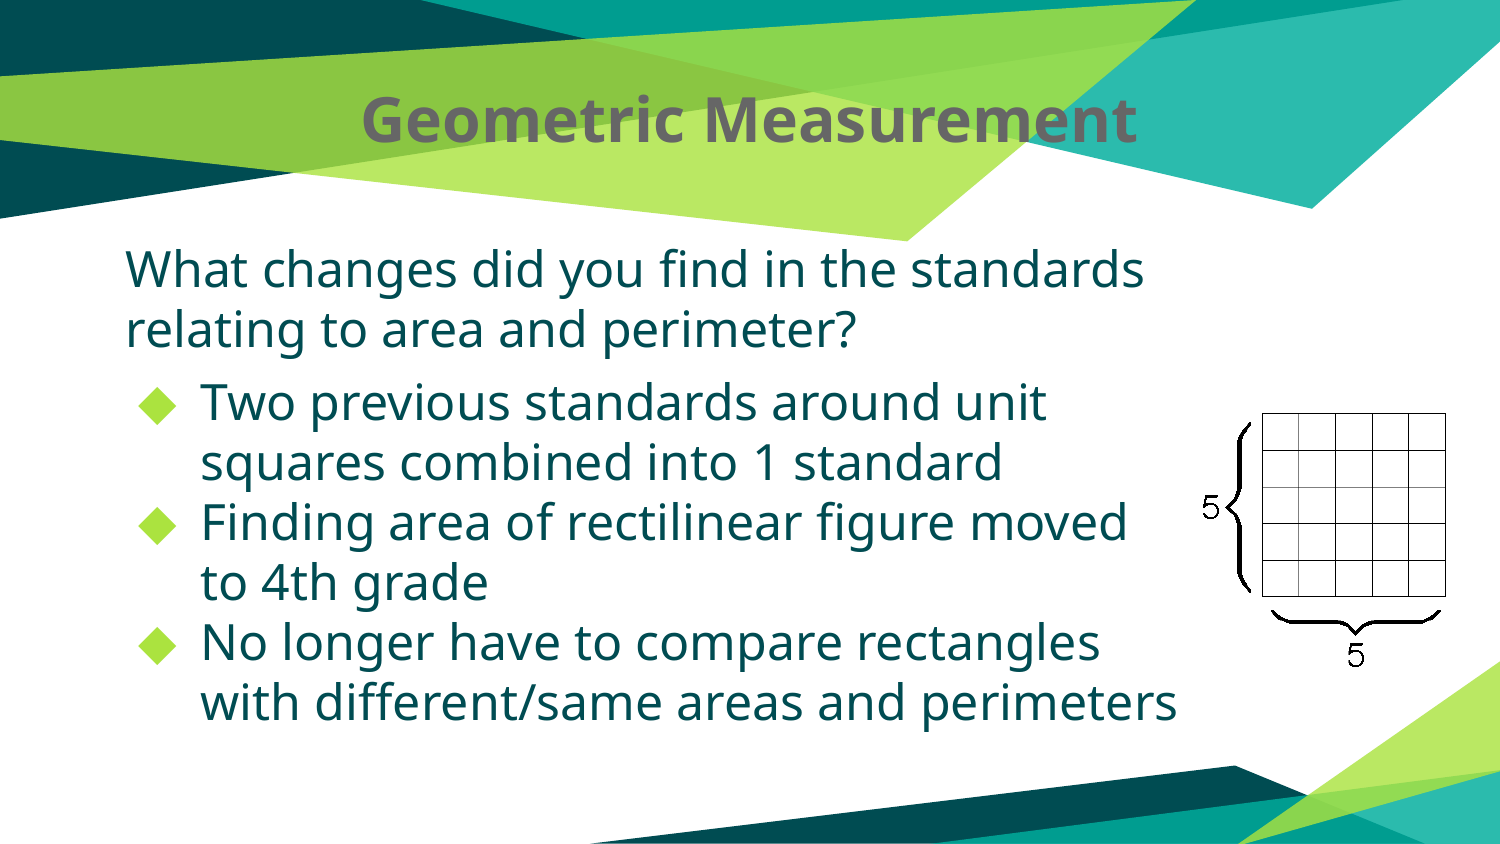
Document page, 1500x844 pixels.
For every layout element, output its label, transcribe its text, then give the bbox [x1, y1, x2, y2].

picture [1197, 407, 1451, 674]
list What changes did you find in the standards relating to area and perimeter? Two previous standards around unit squares combined into 1 standard Finding area of rectilinear figure moved to 4th grade No longer have to compare rectangles with different/same areas and perimeters [110, 222, 1198, 769]
title Geometric Measurement [145, 65, 1355, 206]
